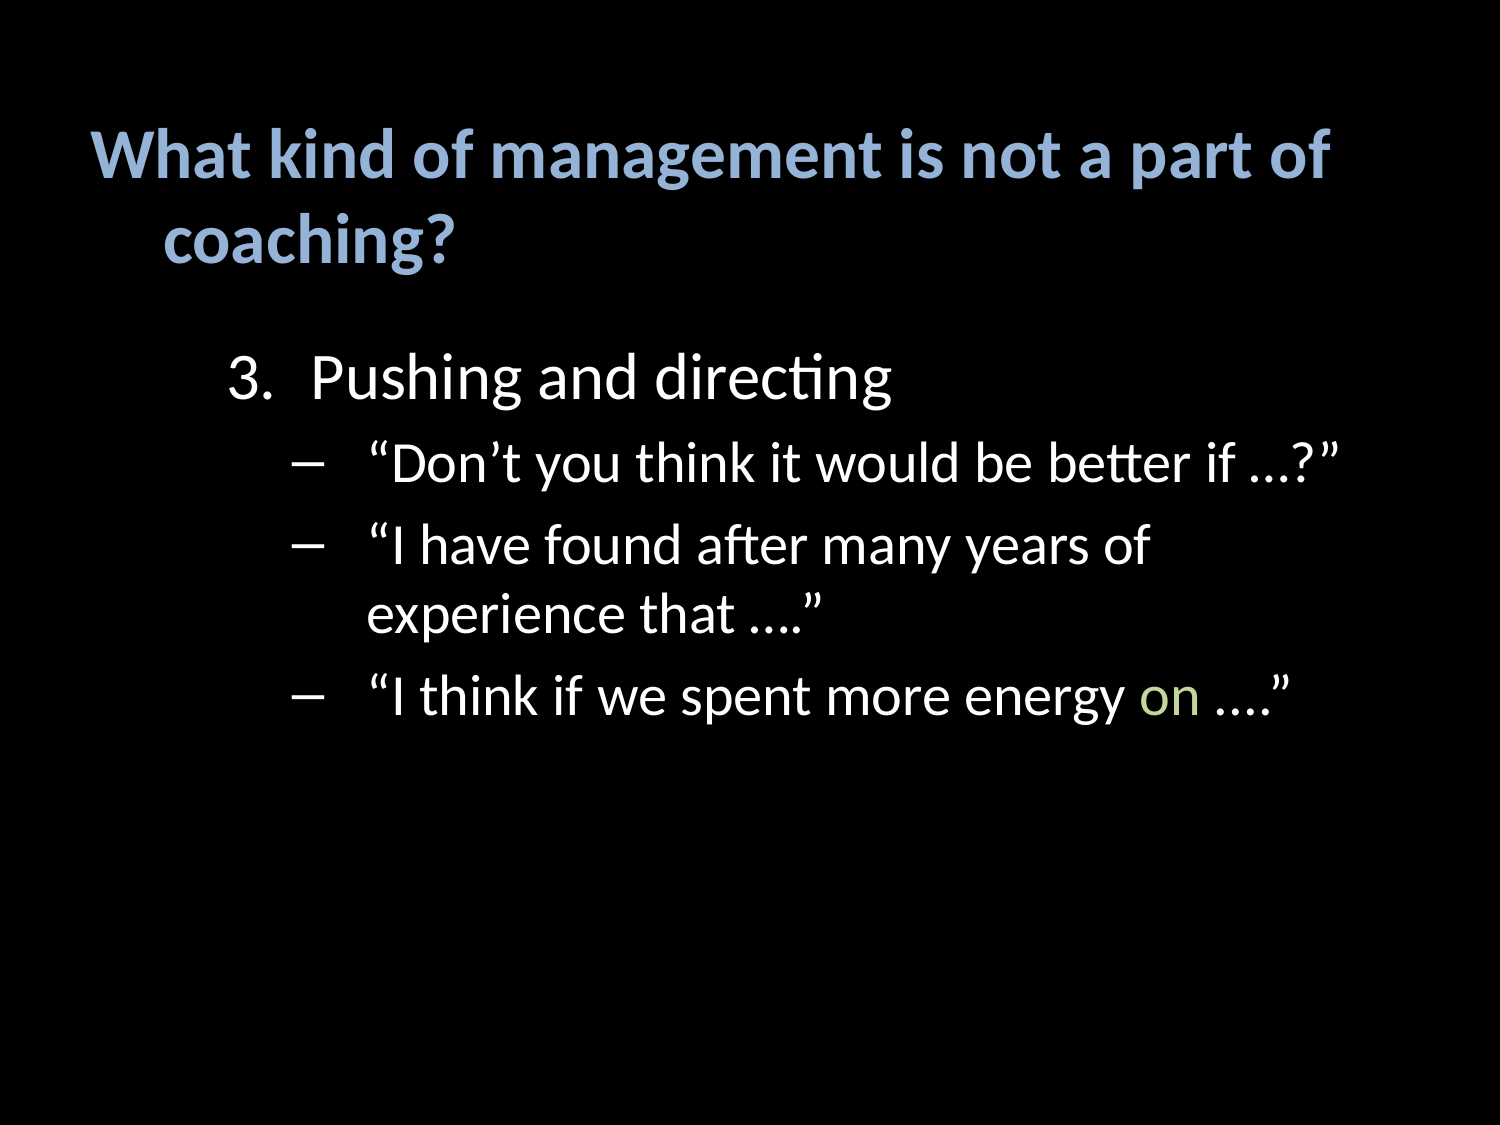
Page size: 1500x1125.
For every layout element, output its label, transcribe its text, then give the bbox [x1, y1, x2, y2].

title What kind of management is not a part of coaching? [75, 98, 1425, 287]
list Pushing and directing “Don’t you think it would be better if …?” “I have found after many years of experience that ….” “I think if we spent more energy on ....” [211, 325, 1425, 980]
